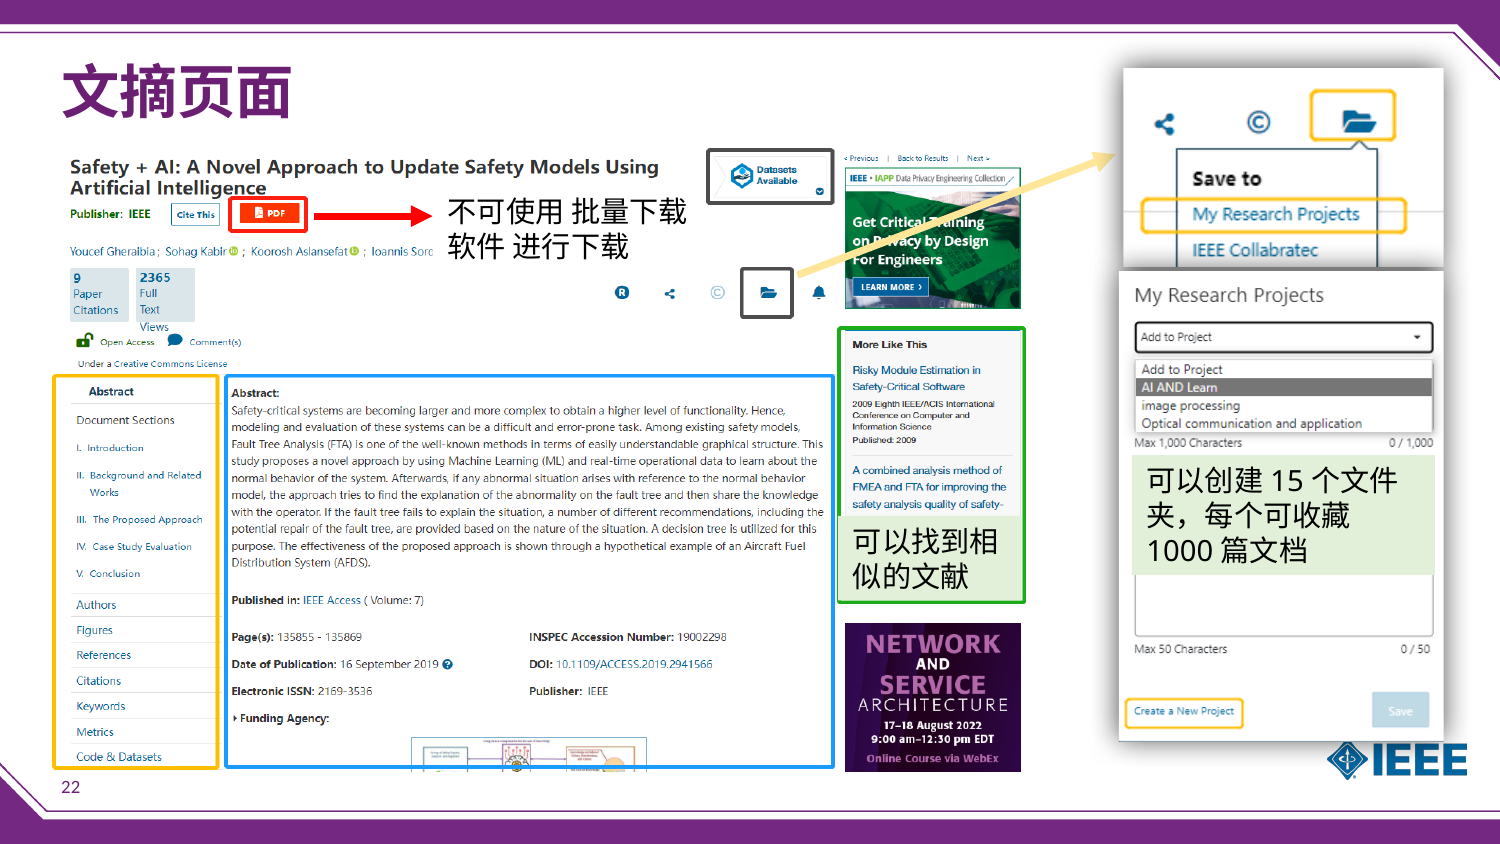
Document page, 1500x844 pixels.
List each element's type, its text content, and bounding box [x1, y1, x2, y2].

picture [1118, 271, 1467, 760]
picture [0, 146, 1500, 844]
text_box 文摘页面 [46, 48, 315, 133]
slide_number 22 [46, 772, 127, 809]
picture [0, 0, 1500, 267]
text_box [797, 154, 1116, 276]
